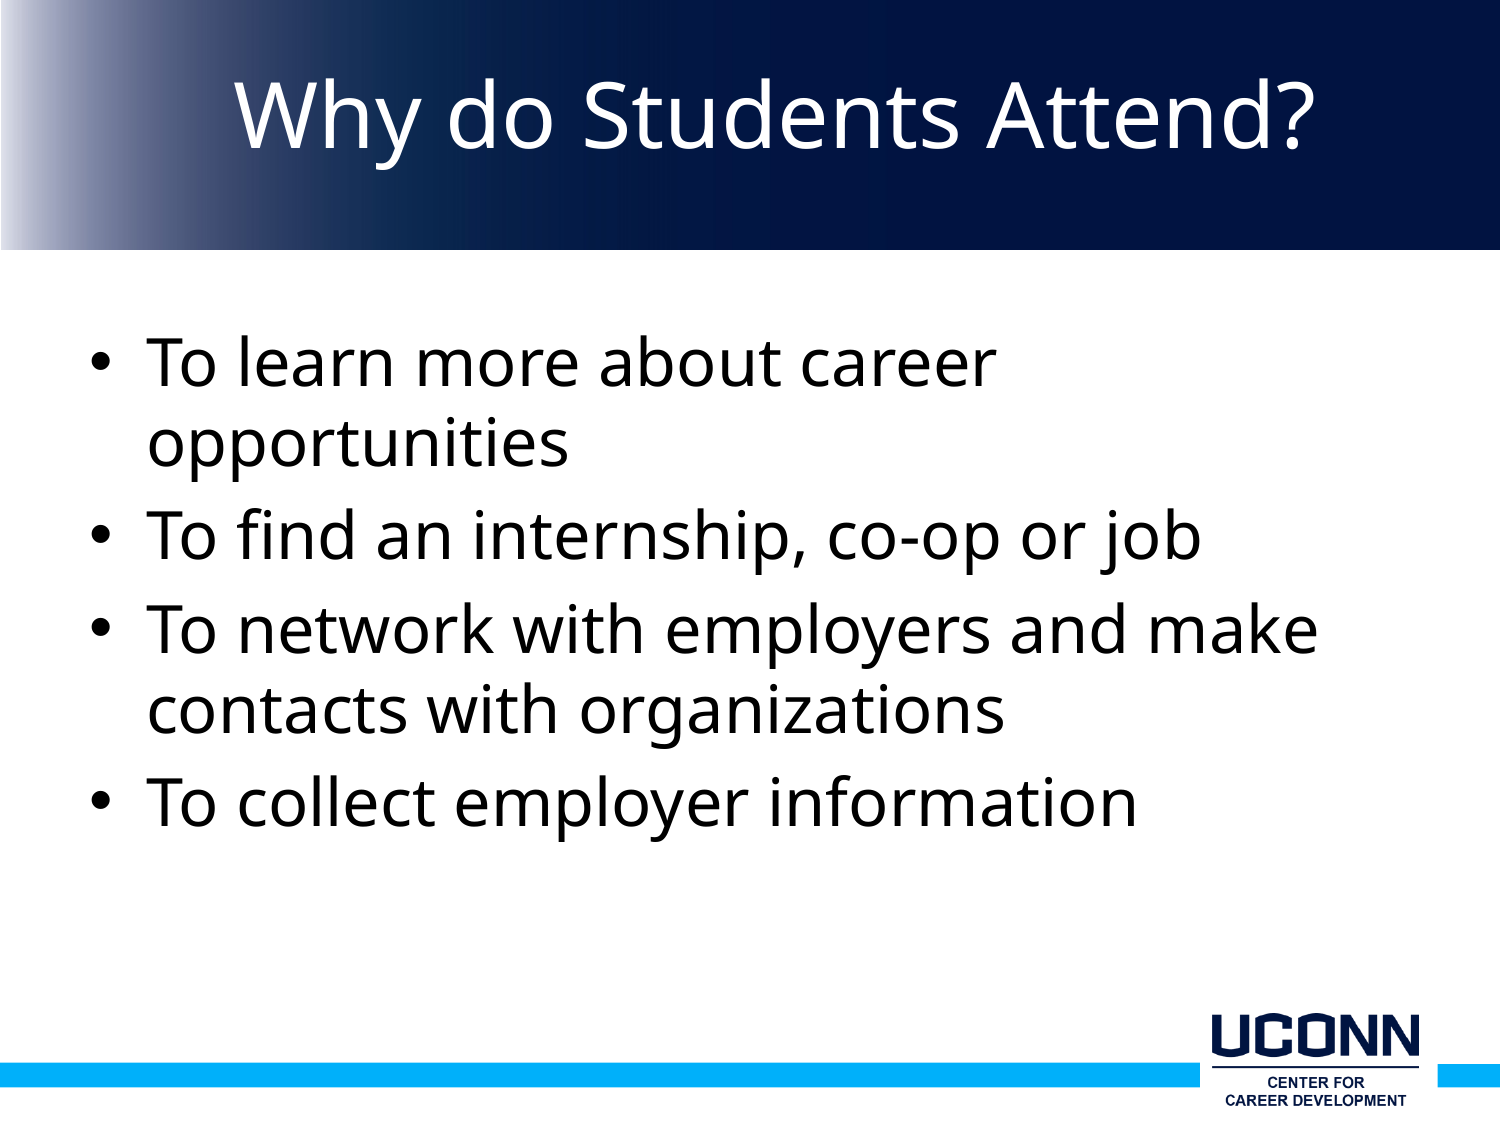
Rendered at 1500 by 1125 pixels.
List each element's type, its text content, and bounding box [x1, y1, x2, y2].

title Why do Students Attend? [99, 50, 1450, 238]
picture [1212, 1055, 1419, 1111]
picture [2, 0, 1500, 250]
list To learn more about career opportunities To find an internship, co-op or job To network with employers and make contacts with organizations To collect employer information [75, 312, 1425, 1055]
